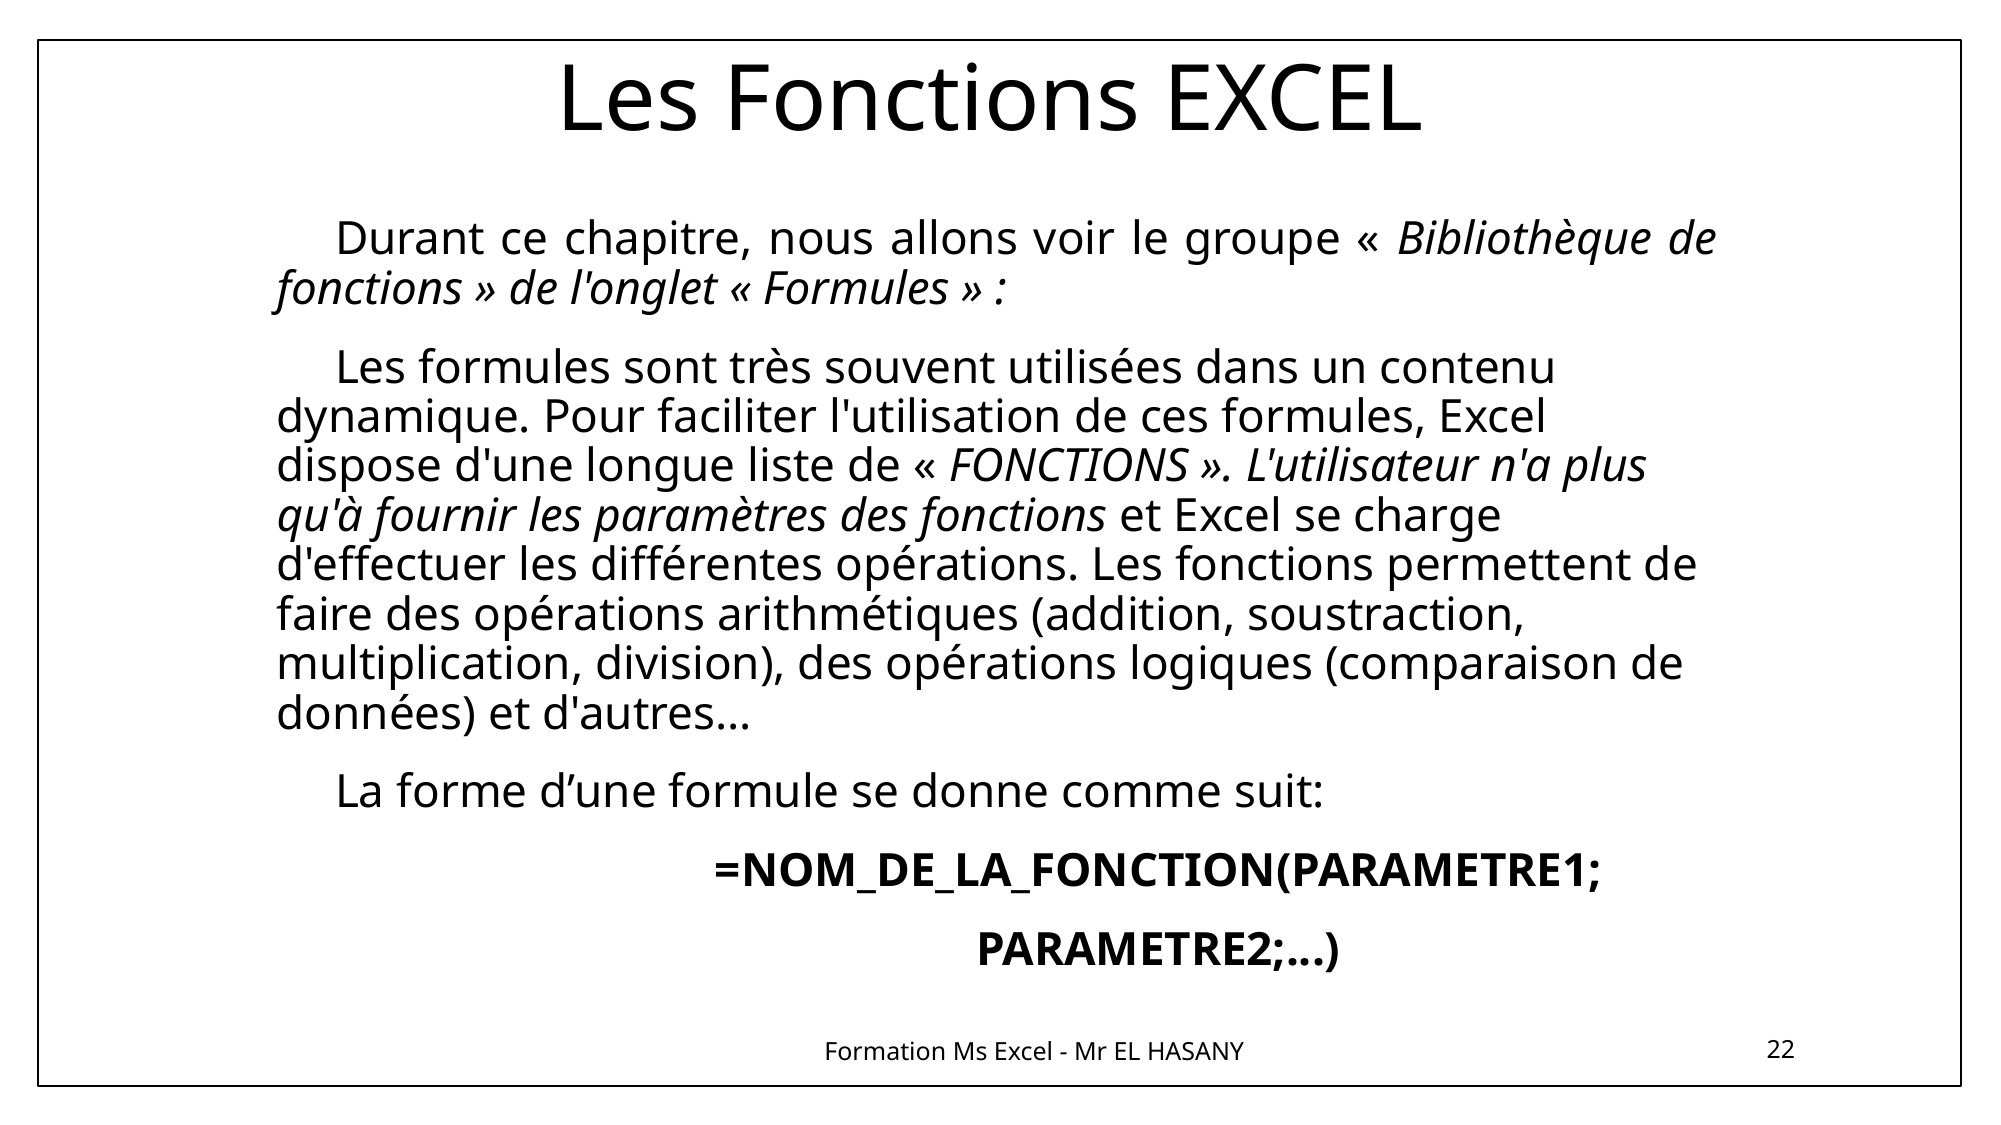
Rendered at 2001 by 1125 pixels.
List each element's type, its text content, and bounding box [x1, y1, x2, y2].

list Durant ce chapitre, nous allons voir le groupe « Bibliothèque de fonctions » de l'onglet « Formules » : Les formules sont très souvent utilisées dans un contenu dynamique. Pour faciliter l'utilisation de ces formules, Excel dispose d'une longue liste de « FONCTIONS ». L'utilisateur n'a plus qu'à fournir les paramètres des fonctions et Excel se charge d'effectuer les différentes opérations. Les fonctions permettent de faire des opérations arithmétiques (addition, soustraction, multiplication, division), des opérations logiques (comparaison de données) et d'autres… La forme d’une formule se donne comme suit: =NOM_DE_LA_FONCTION(PARAMETRE1; PARAMETRE2;...) [261, 208, 1733, 1118]
title Les Fonctions EXCEL [260, 7, 1721, 195]
footer Formation Ms Excel - Mr EL HASANY [647, 1020, 1422, 1081]
slide_number 22 [1530, 1020, 1811, 1081]
